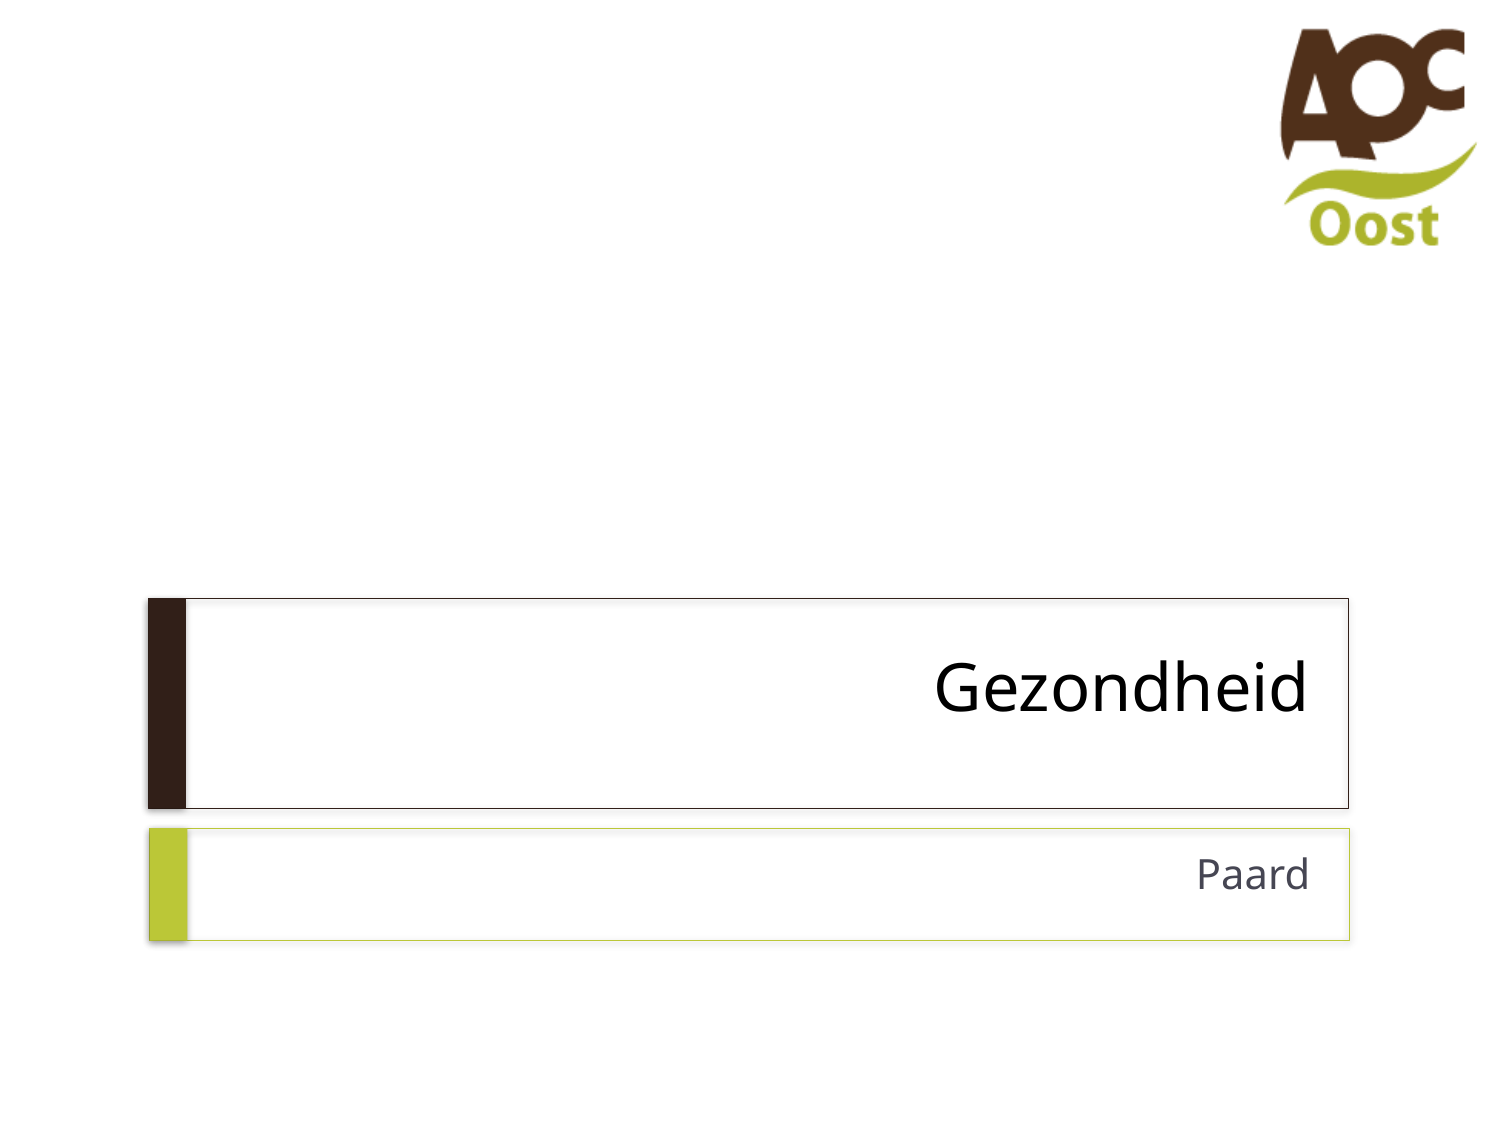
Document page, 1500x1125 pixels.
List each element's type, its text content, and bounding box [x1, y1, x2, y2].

title Gezondheid [200, 637, 1325, 800]
subtitle Paard [200, 840, 1325, 929]
picture [1257, 0, 1500, 284]
